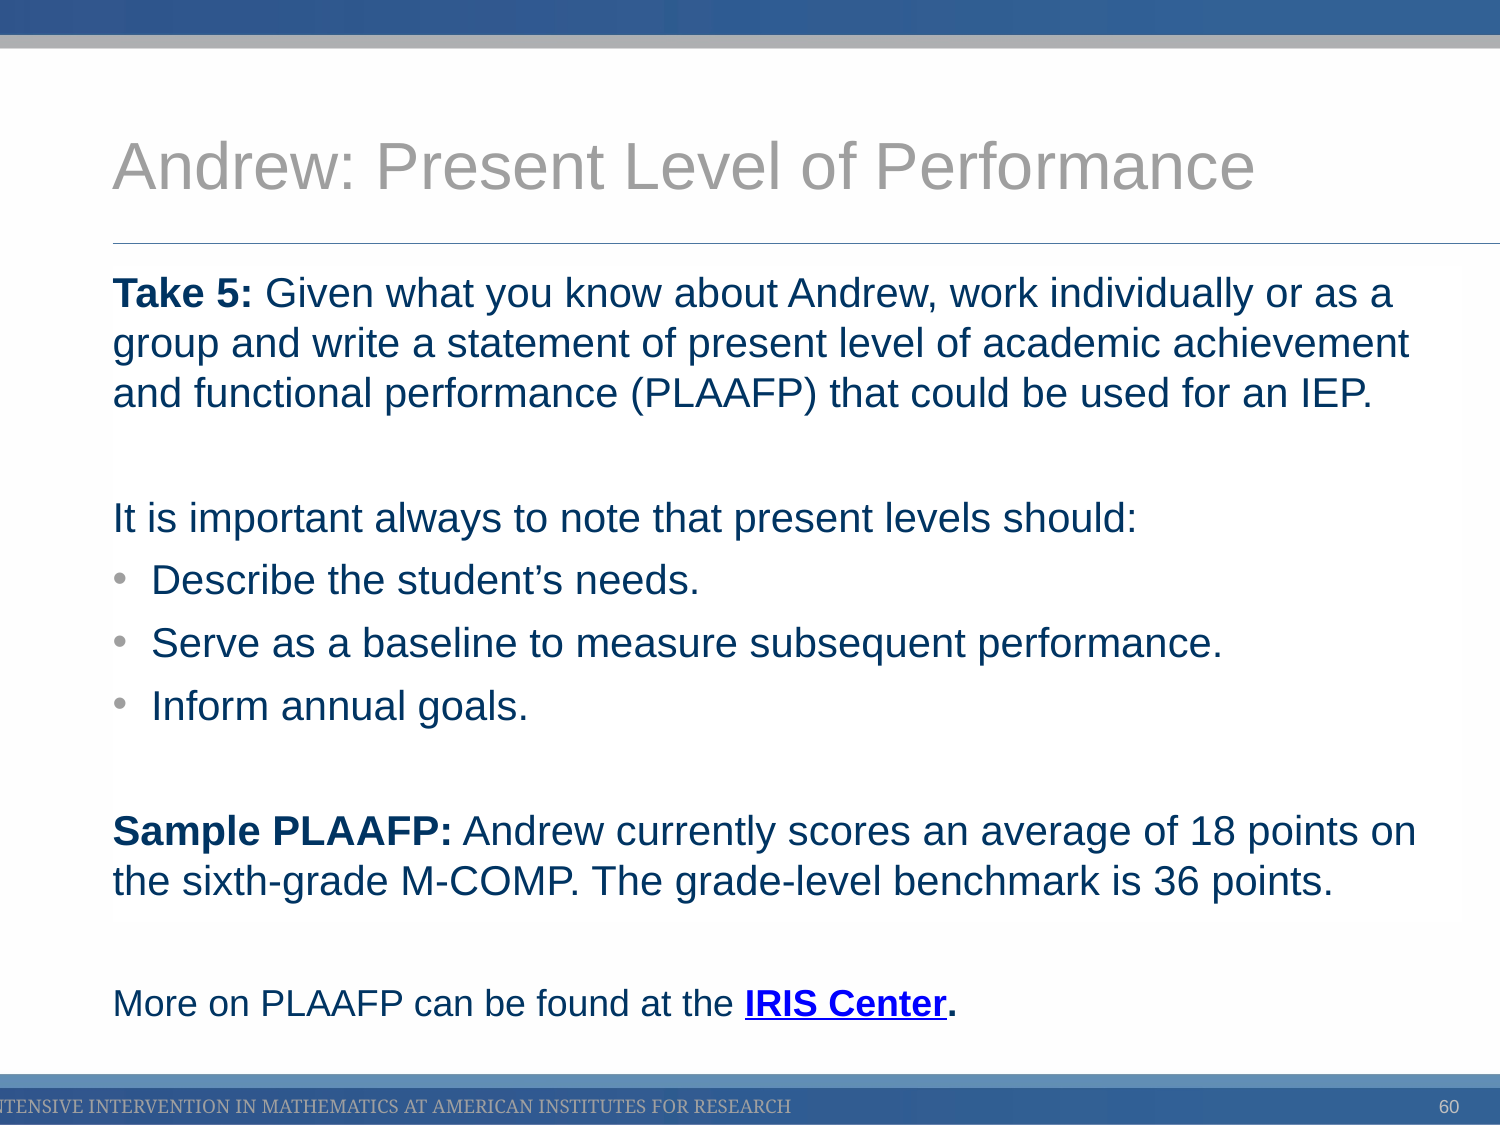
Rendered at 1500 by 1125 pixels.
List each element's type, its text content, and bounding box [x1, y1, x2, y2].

list Take 5: Given what you know about Andrew, work individually or as a group and write a statement of present level of academic achievement and functional performance (PLAAFP) that could be used for an IEP. It is important always to note that present levels should: Describe the student’s needs. Serve as a baseline to measure subsequent performance. Inform annual goals. Sample PLAAFP: Andrew currently scores an average of 18 points on the sixth-grade M-COMP. The grade-level benchmark is 36 points. More on PLAAFP can be found at the IRIS Center. [112, 265, 1463, 923]
slide_number 60 [1438, 1095, 1462, 1118]
title Andrew: Present Level of Performance [112, 122, 1463, 204]
picture [0, 0, 1500, 1125]
